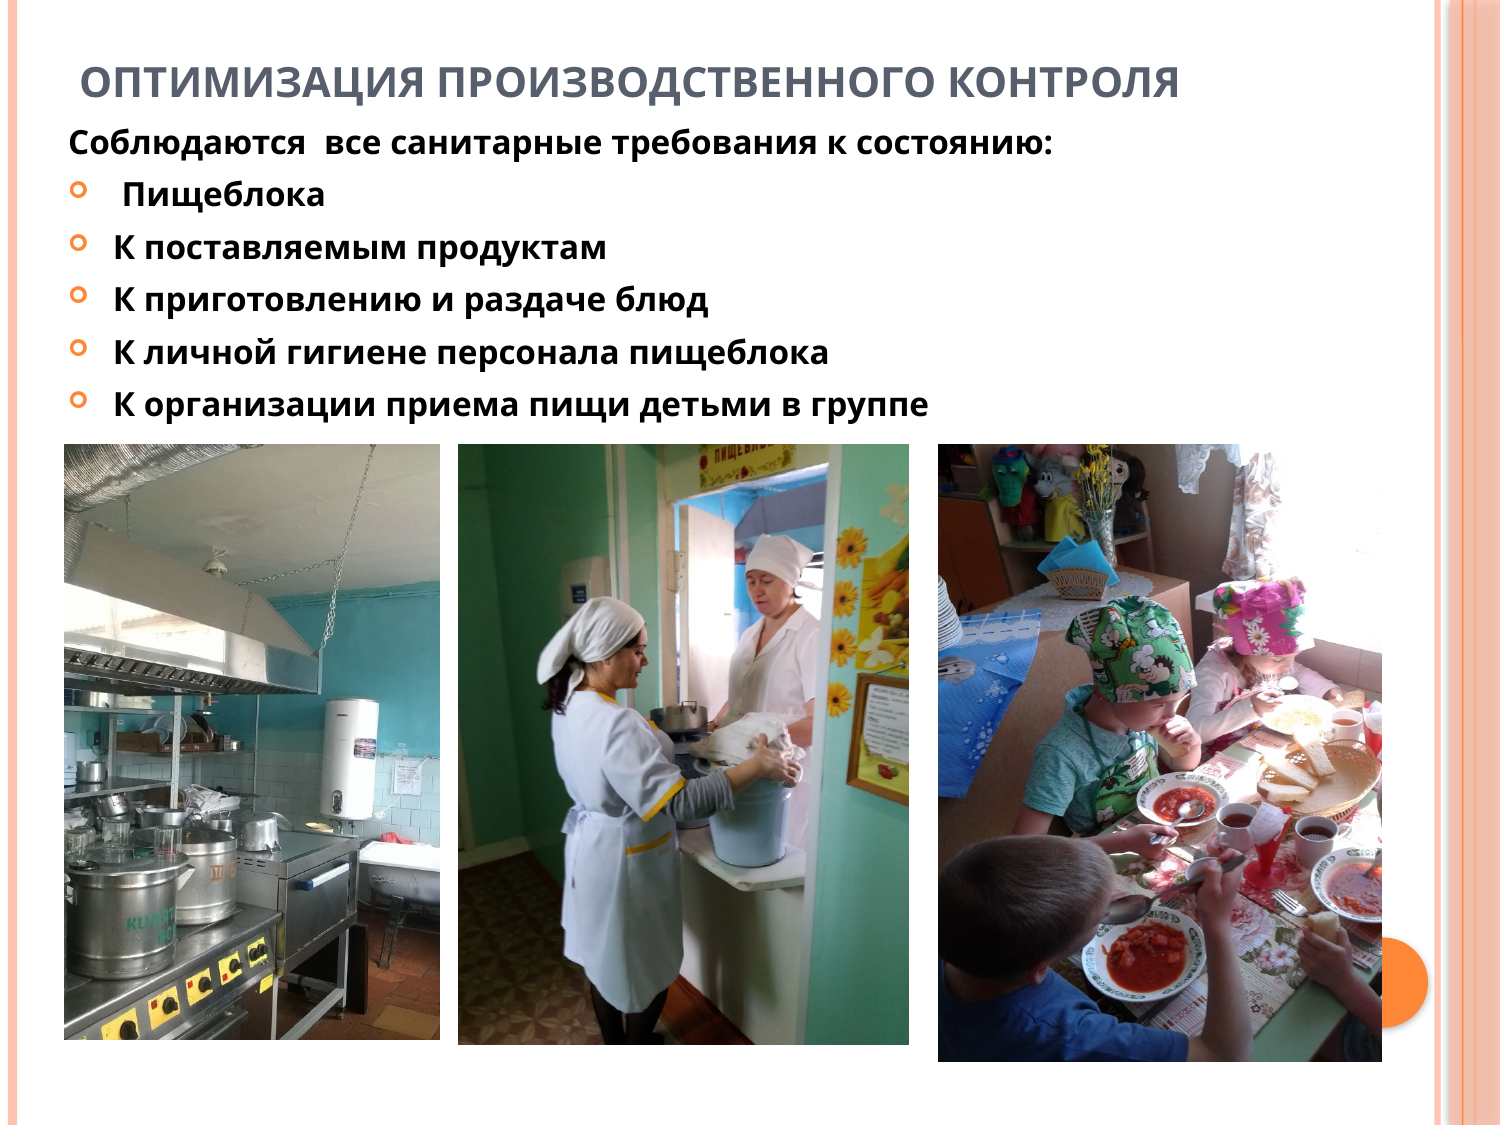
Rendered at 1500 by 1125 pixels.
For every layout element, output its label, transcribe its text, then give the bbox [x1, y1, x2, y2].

picture [458, 443, 910, 1046]
picture [938, 443, 1382, 1063]
picture [64, 443, 441, 1041]
title Оптимизация производственного контроля [64, 30, 1415, 114]
list Соблюдаются все санитарные требования к состоянию: Пищеблока К поставляемым продуктам К приготовлению и раздаче блюд К личной гигиене персонала пищеблока К организации приема пищи детьми в группе [52, 113, 1404, 1071]
